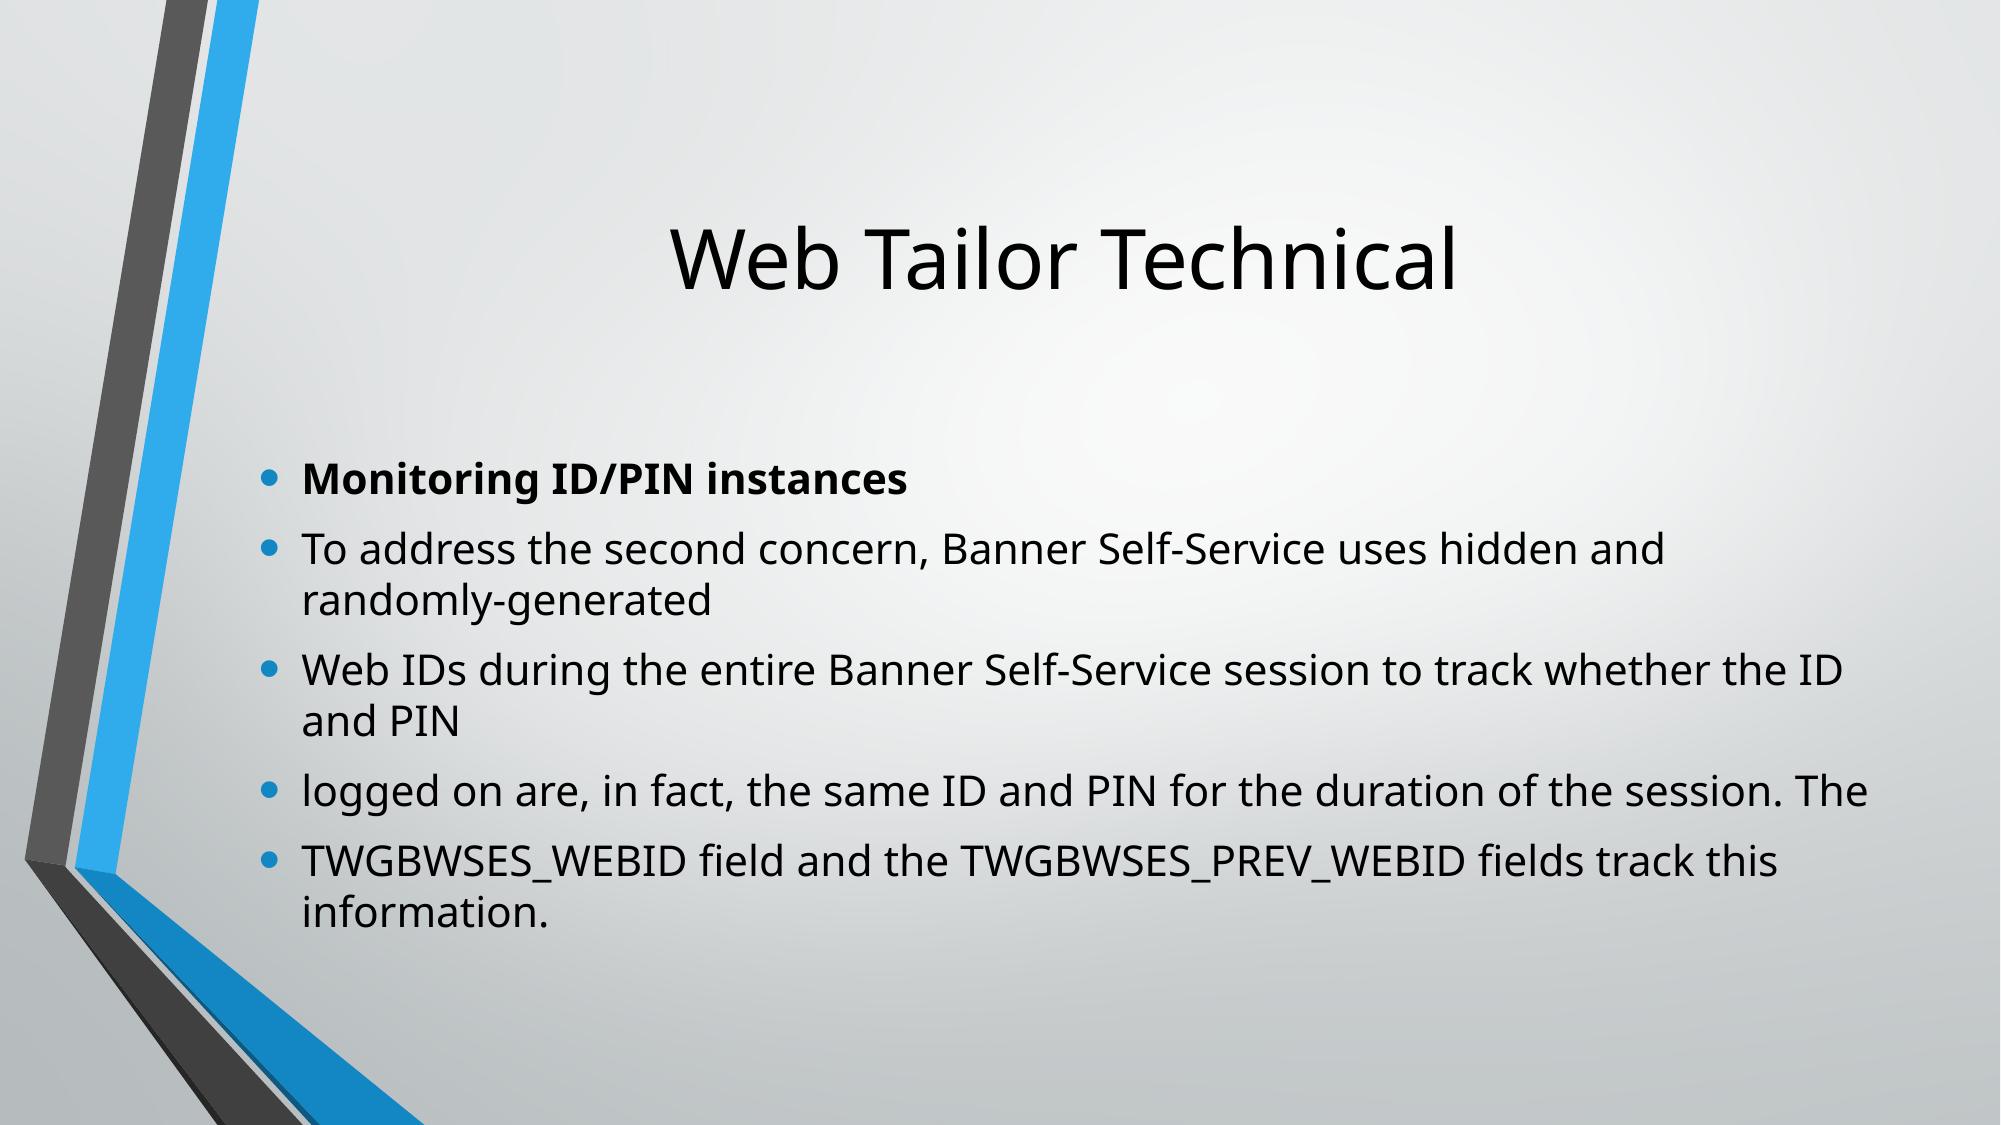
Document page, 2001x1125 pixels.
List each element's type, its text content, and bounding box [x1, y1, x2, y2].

title Web Tailor Technical [243, 112, 1887, 400]
list Monitoring ID/PIN instances To address the second concern, Banner Self-Service uses hidden and randomly-generated Web IDs during the entire Banner Self-Service session to track whether the ID and PIN logged on are, in fact, the same ID and PIN for the duration of the session. The TWGBWSES_WEBID field and the TWGBWSES_PREV_WEBID fields track this information. [243, 437, 1887, 950]
